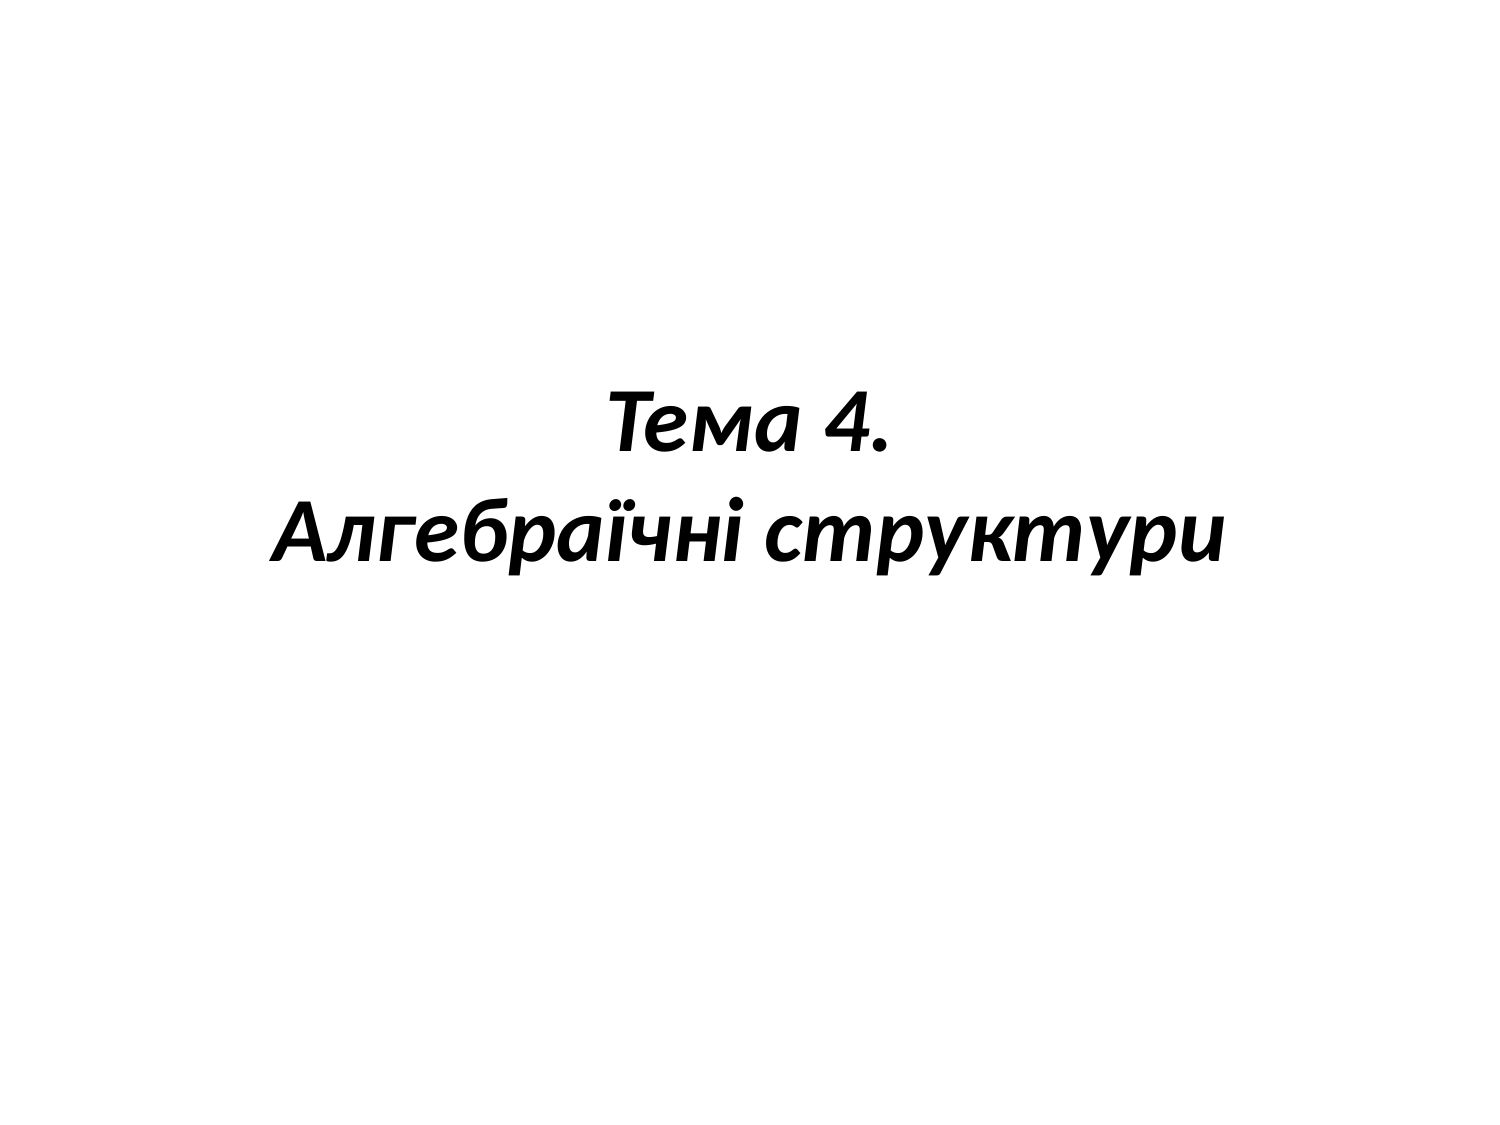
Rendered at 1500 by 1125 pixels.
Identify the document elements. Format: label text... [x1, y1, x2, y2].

title Тема 4. Алгебраїчні структури [112, 349, 1388, 591]
